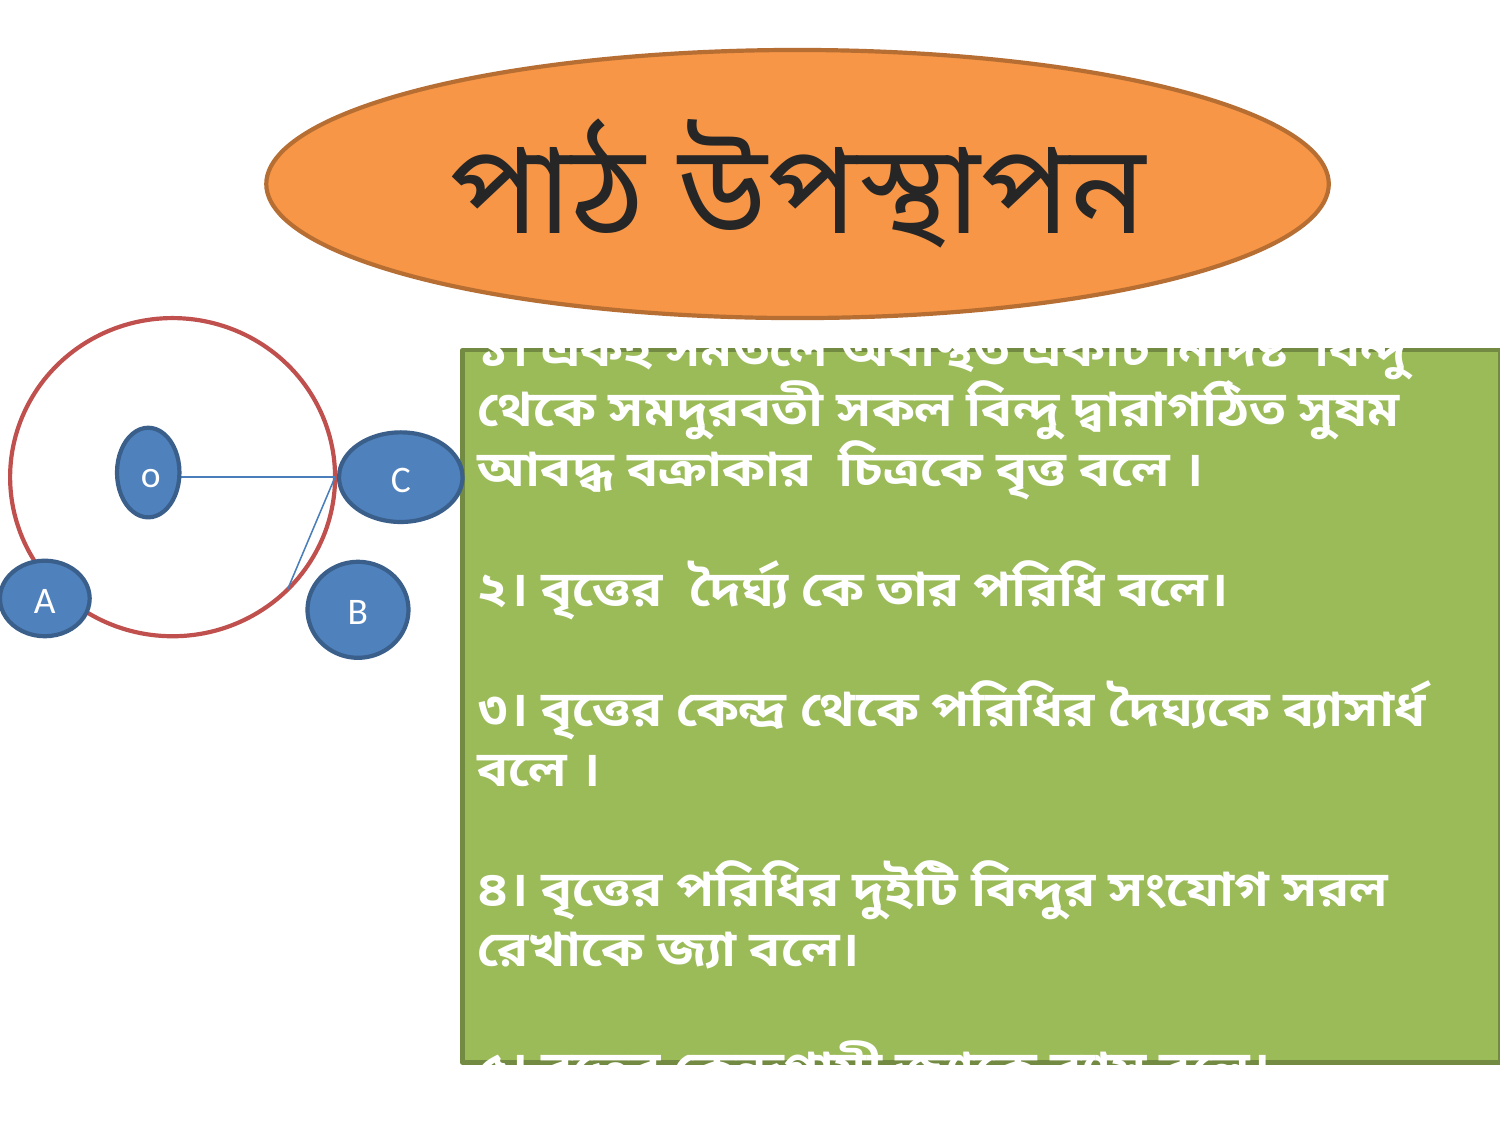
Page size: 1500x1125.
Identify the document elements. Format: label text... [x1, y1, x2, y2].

text_box C [336, 430, 465, 525]
text_box পাঠ উপস্থাপন [264, 47, 1331, 321]
text_box [286, 481, 337, 594]
text_box A [0, 558, 92, 639]
text_box ১। একই সমতলে অবস্থিত একটি নিদিষ্ট বিন্দু থেকে সমদুরবতী সকল বিন্দু দ্বারাগঠিত সুষম আবদ্ধ বক্রাকার চিত্রকে বৃত্ত বলে । ২। বৃত্তের দৈর্ঘ্য কে তার পরিধি বলে। ৩। বৃত্তের কেন্দ্র থেকে পরিধির দৈঘ্যকে ব্যাসার্ধ বলে । ৪। বৃত্তের পরিধির দুইটি বিন্দুর সংযোগ সরল রেখাকে জ্যা বলে। ৫। বৃতের কেন্দ্রগামী জ্যাকে ব্যাস বলে। [460, 348, 1500, 1065]
text_box [88, 597, 283, 639]
text_box o [114, 425, 182, 520]
text_box B [305, 559, 411, 660]
text_box [8, 315, 337, 589]
